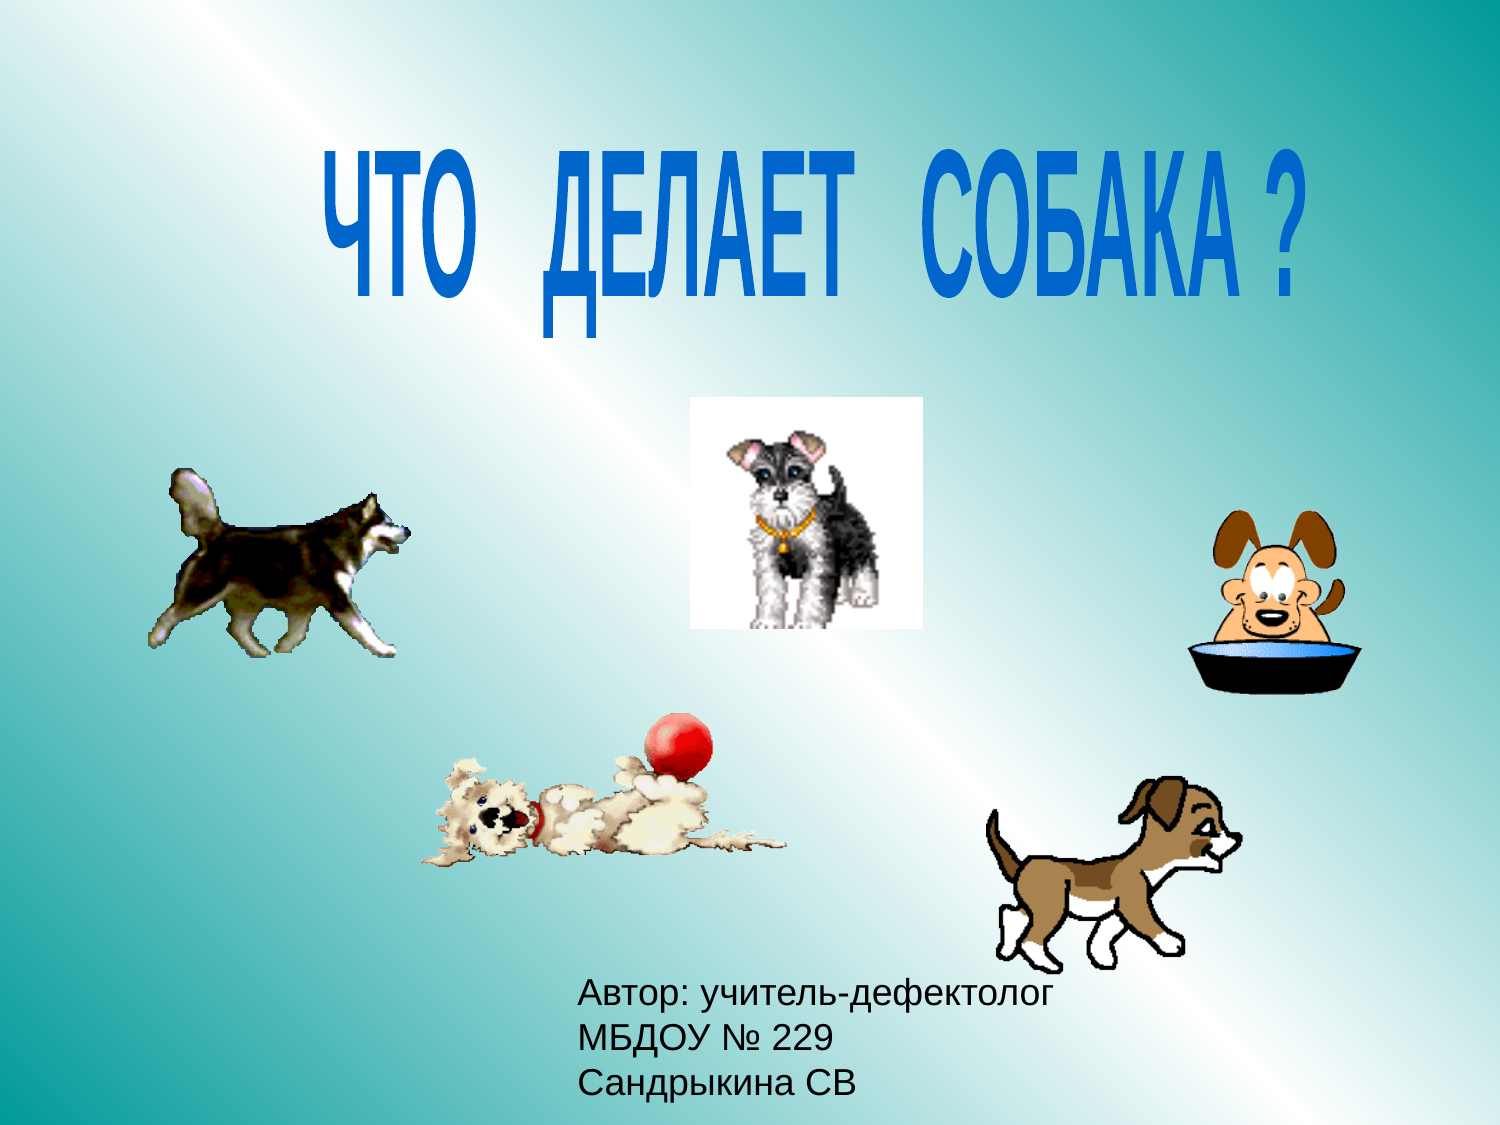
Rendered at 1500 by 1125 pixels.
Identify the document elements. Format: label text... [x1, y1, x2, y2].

picture [985, 762, 1246, 979]
text_box Автор: учитель-дефектолог МБДОУ № 229 Сандрыкина СВ [562, 960, 1418, 1111]
picture [1151, 479, 1394, 722]
picture [690, 396, 923, 629]
picture [100, 432, 791, 869]
